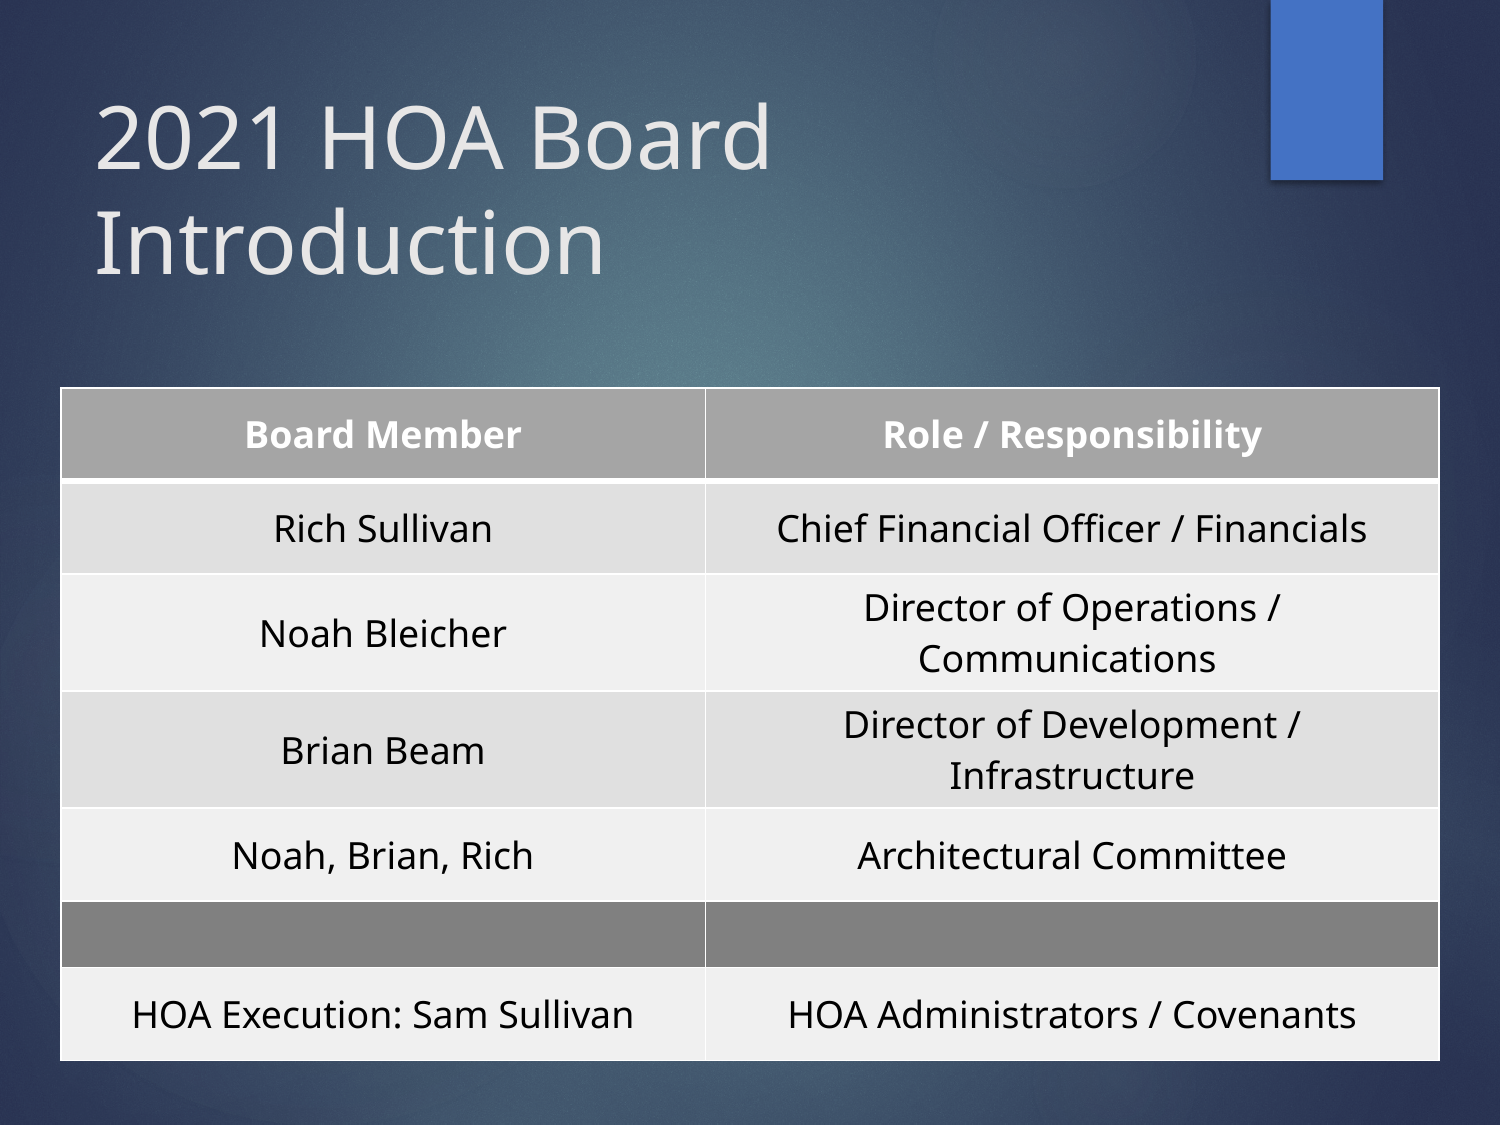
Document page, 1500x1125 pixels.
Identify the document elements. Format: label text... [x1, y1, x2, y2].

table_cell Director of Development / Infrastructure [706, 692, 1438, 807]
title 2021 HOA Board Introduction [79, 74, 1237, 304]
table_cell HOA Execution: Sam Sullivan [62, 968, 705, 1060]
table_header Board Member [62, 389, 705, 478]
table_cell HOA Administrators / Covenants [706, 968, 1438, 1060]
table_header Role / Responsibility [706, 389, 1438, 478]
table_cell Chief Financial Officer / Financials [706, 484, 1438, 573]
table_cell [706, 902, 1438, 967]
table_cell Brian Beam [62, 692, 705, 807]
table_cell [62, 902, 705, 967]
table_cell Noah Bleicher [62, 575, 705, 690]
table_cell Noah, Brian, Rich [62, 809, 705, 900]
table_cell Director of Operations / Communications [706, 575, 1438, 690]
table_cell Rich Sullivan [62, 484, 705, 573]
table_cell Architectural Committee [706, 809, 1438, 900]
